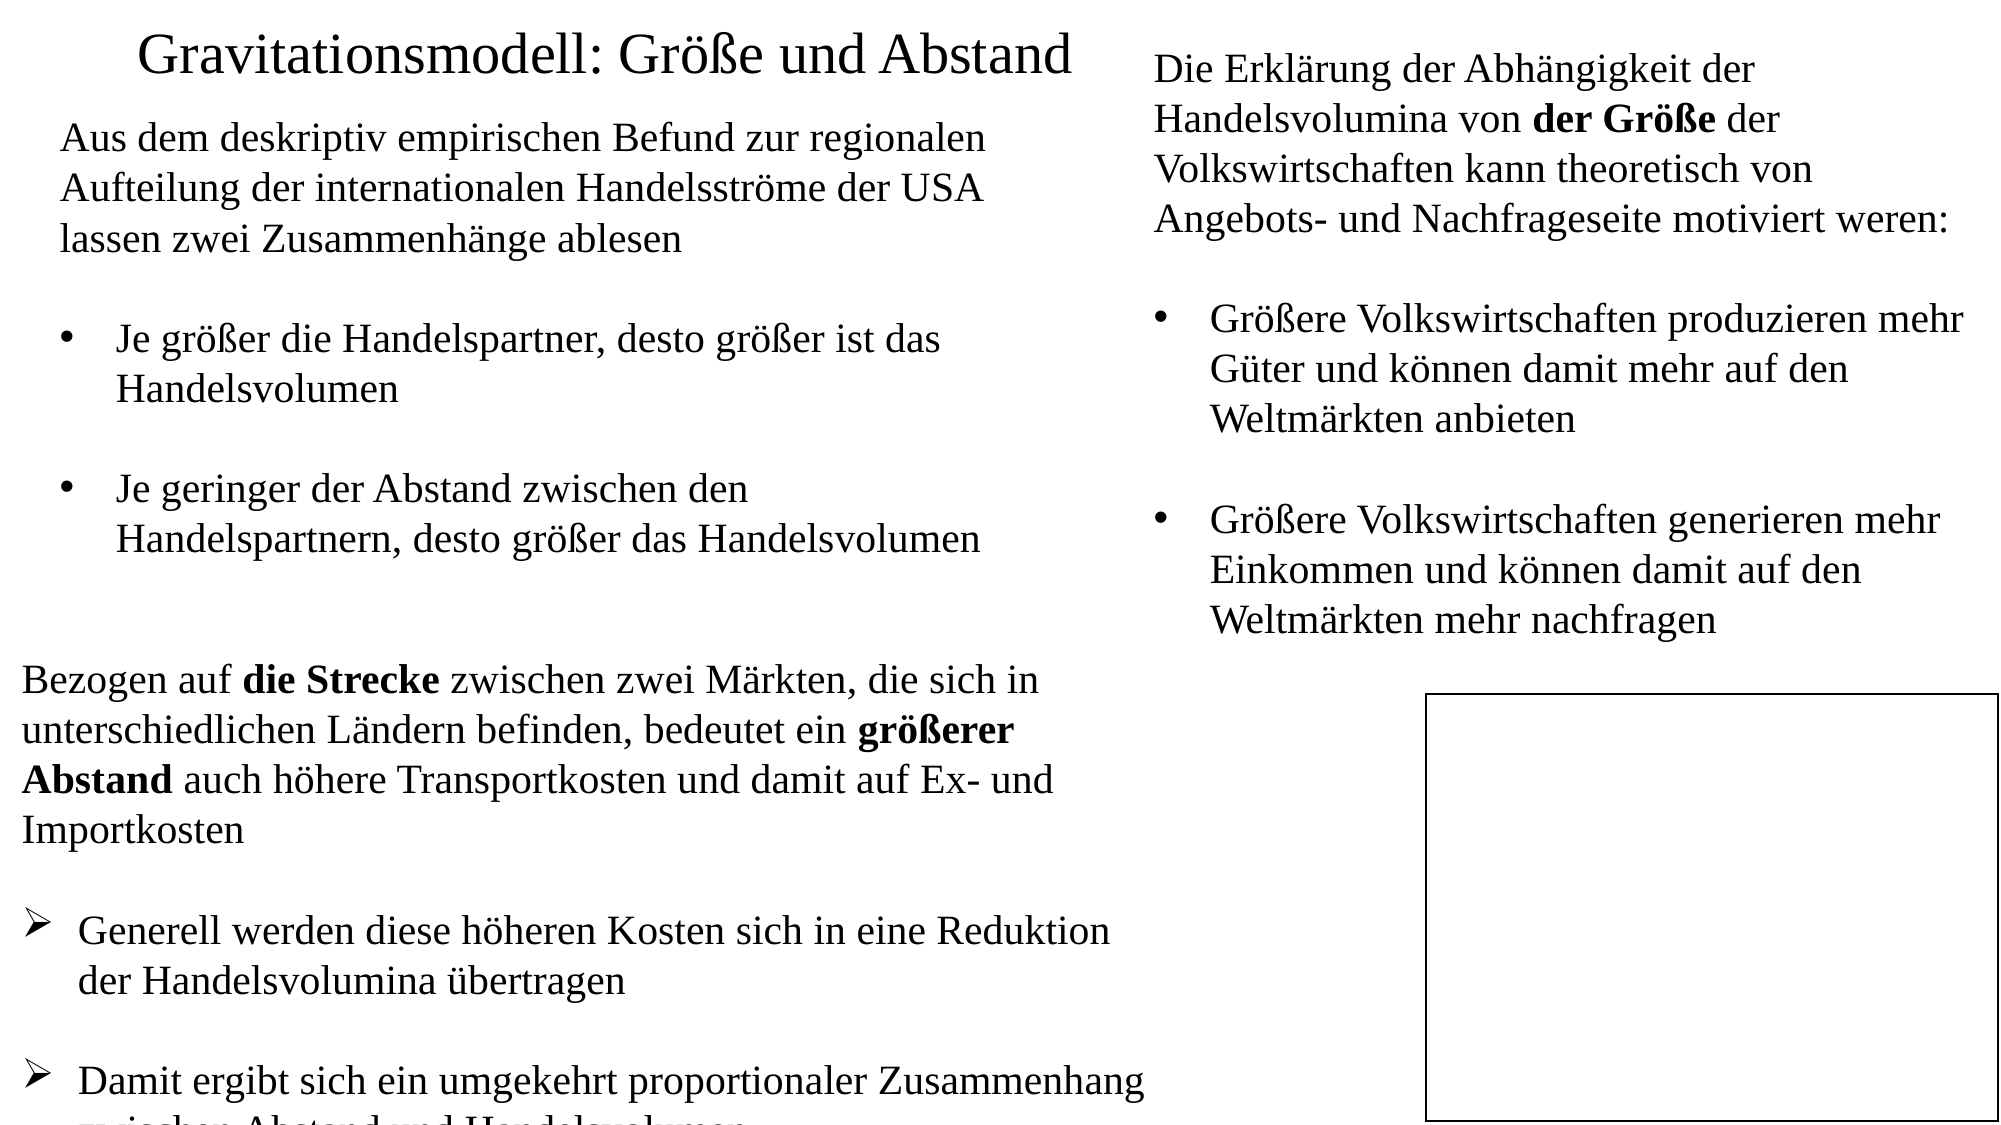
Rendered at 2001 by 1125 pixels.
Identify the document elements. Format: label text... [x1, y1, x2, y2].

text_box Gravitationsmodell: Größe und Abstand [117, 7, 1094, 85]
text_box Aus dem deskriptiv empirischen Befund zur regionalen Aufteilung der internationalen Handelsströme der USA lassen zwei Zusammenhänge ablesen Je größer die Handelspartner, desto größer ist das Handelsvolumen Je geringer der Abstand zwischen den Handelspartnern, desto größer das Handelsvolumen [44, 102, 1018, 609]
text_box Die Erklärung der Abhängigkeit der Handelsvolumina von der Größe der Volkswirtschaften kann theoretisch von Angebots- und Nachfrageseite motiviert weren: Größere Volkswirtschaften produzieren mehr Güter und können damit mehr auf den Weltmärkten anbieten Größere Volkswirtschaften generieren mehr Einkommen und können damit auf den Weltmärkten mehr nachfragen [1138, 33, 1989, 707]
text_box [1425, 693, 1999, 1122]
text_box Bezogen auf die Strecke zwischen zwei Märkten, die sich in unterschiedlichen Ländern befinden, bedeutet ein größerer Abstand auch höhere Transportkosten und damit auf Ex- und Importkosten Generell werden diese höheren Kosten sich in eine Reduktion der Handelsvolumina übertragen Damit ergibt sich ein umgekehrt proportionaler Zusammenhang zwischen Abstand und Handelsvolumen [6, 644, 1185, 1112]
